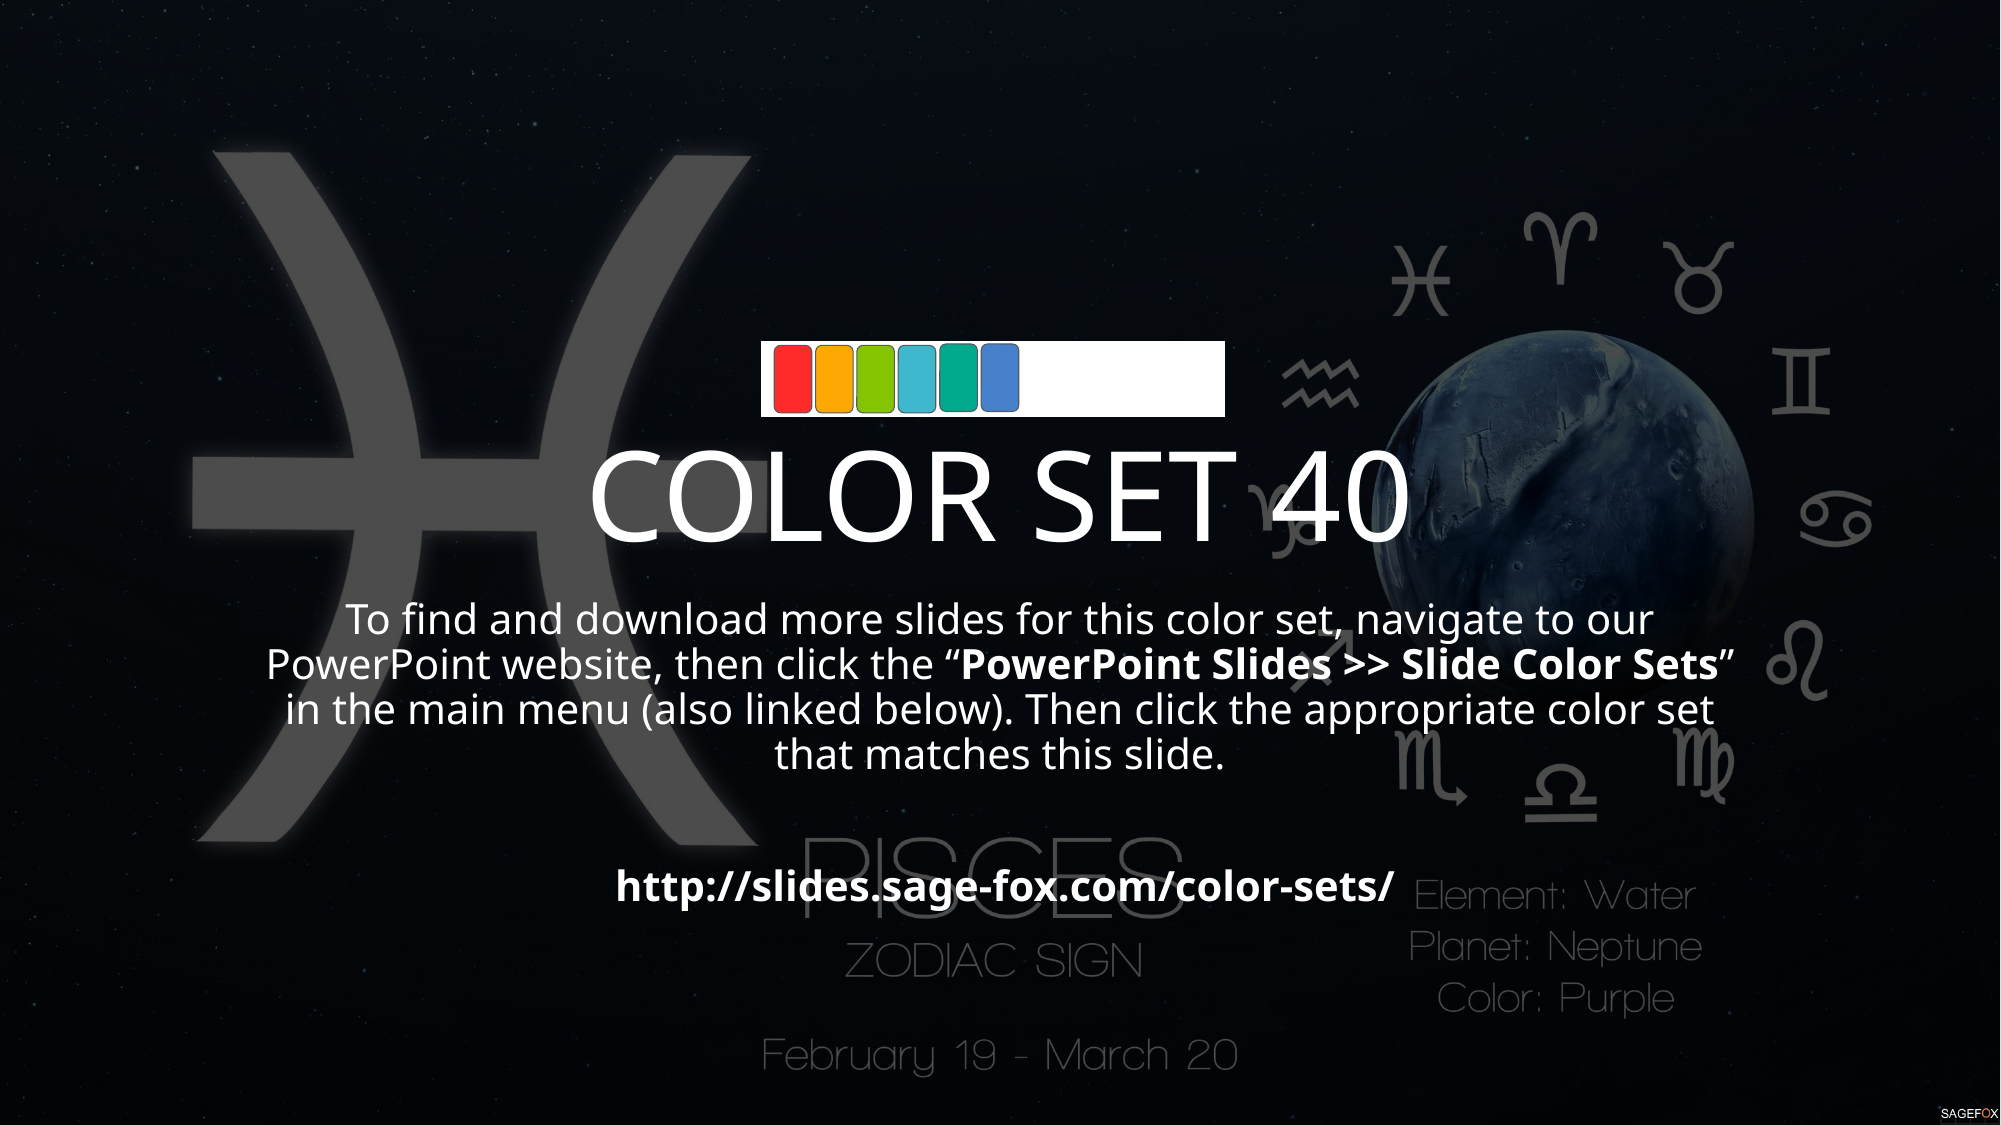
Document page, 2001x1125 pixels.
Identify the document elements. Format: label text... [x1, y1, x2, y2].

subtitle To find and download more slides for this color set, navigate to our PowerPoint website, then click the “PowerPoint Slides >> Slide Color Sets” in the main menu (also linked below). Then click the appropriate color set that matches this slide. http://slides.sage-fox.com/color-sets/ [249, 590, 1750, 863]
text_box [761, 341, 1239, 422]
picture [0, 0, 2001, 1125]
title COLOR SET 40 [249, 184, 1750, 576]
